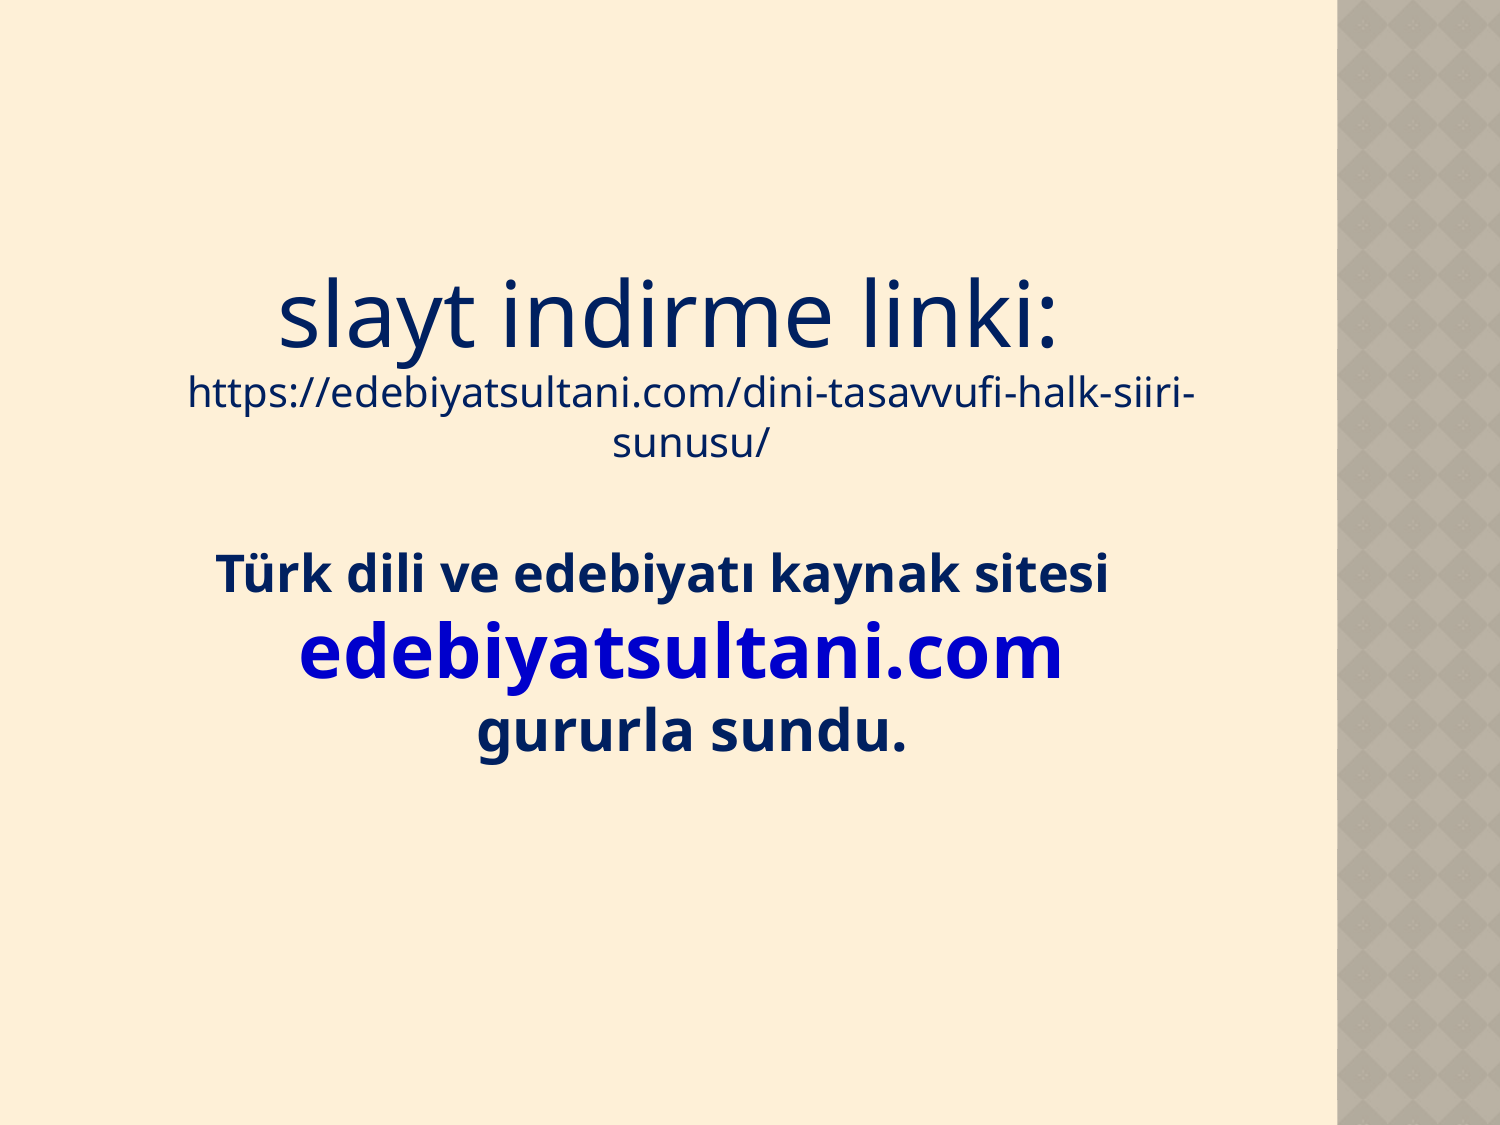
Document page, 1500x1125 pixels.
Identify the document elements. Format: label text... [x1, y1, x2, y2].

list slayt indirme linki: https://edebiyatsultani.com/dini-tasavvufi-halk-siiri-sunusu/ Türk dili ve edebiyatı kaynak sitesi edebiyatsultani.com gururla sundu. [76, 125, 1263, 1059]
